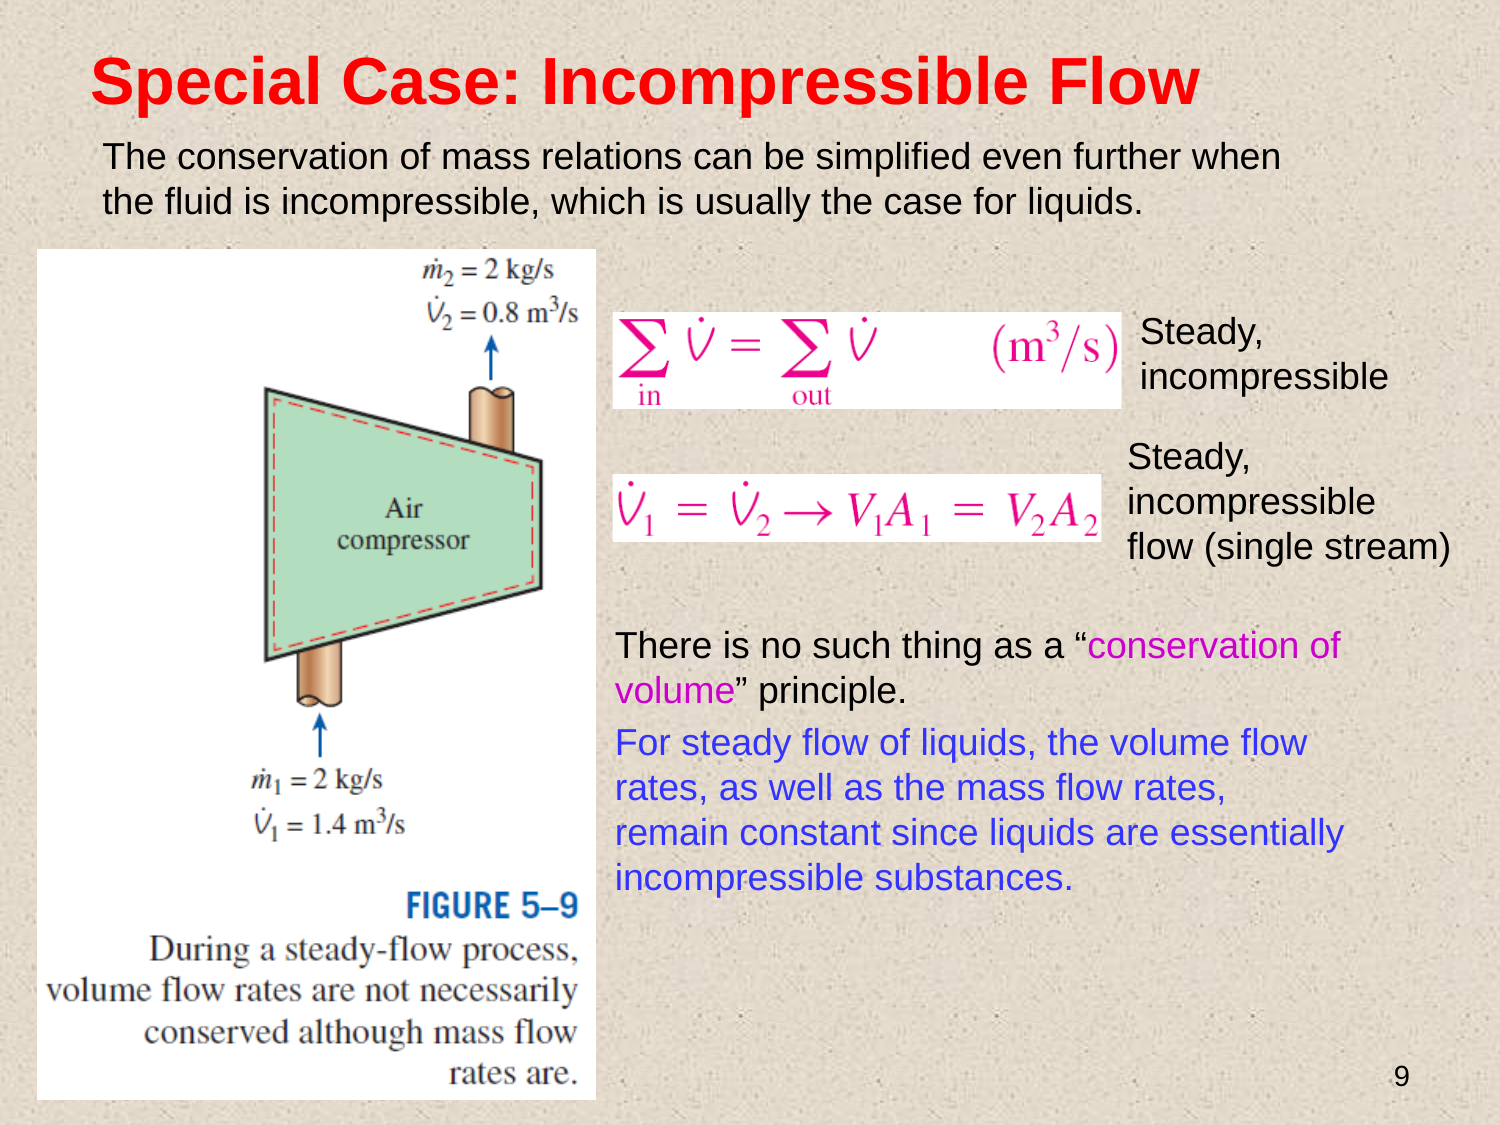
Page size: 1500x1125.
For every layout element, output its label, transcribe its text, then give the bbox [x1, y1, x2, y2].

text_box The conservation of mass relations can be simplified even further when the fluid is incompressible, which is usually the case for liquids. [87, 124, 1313, 230]
text_box There is no such thing as a “conservation of volume” principle. For steady flow of liquids, the volume flow rates, as well as the mass flow rates, remain constant since liquids are essentially incompressible substances. [599, 613, 1363, 906]
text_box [612, 299, 1476, 576]
title Special Case: Incompressible Flow [74, 24, 1426, 131]
picture [0, 0, 1500, 1125]
slide_number 9 [1074, 1049, 1426, 1103]
